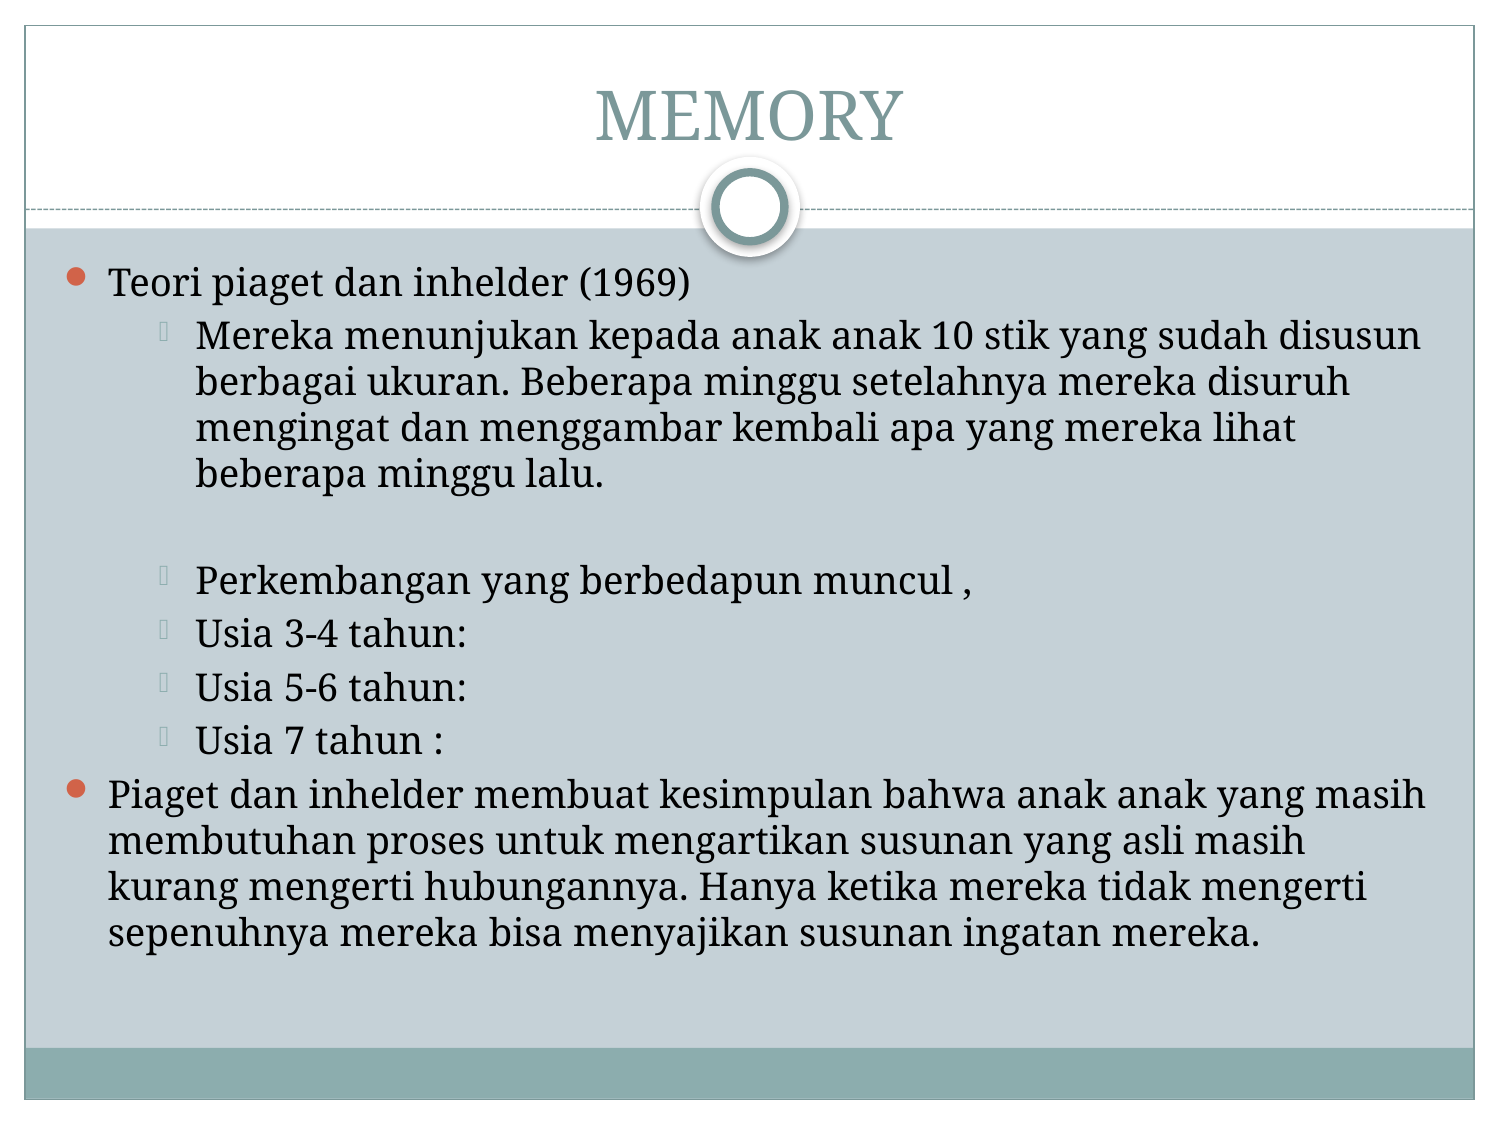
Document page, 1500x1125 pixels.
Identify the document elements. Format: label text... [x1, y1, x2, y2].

list Teori piaget dan inhelder (1969) Mereka menunjukan kepada anak anak 10 stik yang sudah disusun berbagai ukuran. Beberapa minggu setelahnya mereka disuruh mengingat dan menggambar kembali apa yang mereka lihat beberapa minggu lalu. Perkembangan yang berbedapun muncul , Usia 3-4 tahun: Usia 5-6 tahun: Usia 7 tahun : Piaget dan inhelder membuat kesimpulan bahwa anak anak yang masih membutuhan proses untuk mengartikan susunan yang asli masih kurang mengerti hubungannya. Hanya ketika mereka tidak mengerti sepenuhnya mereka bisa menyajikan susunan ingatan mereka. [49, 250, 1445, 1001]
title MEMORY [49, 37, 1450, 162]
